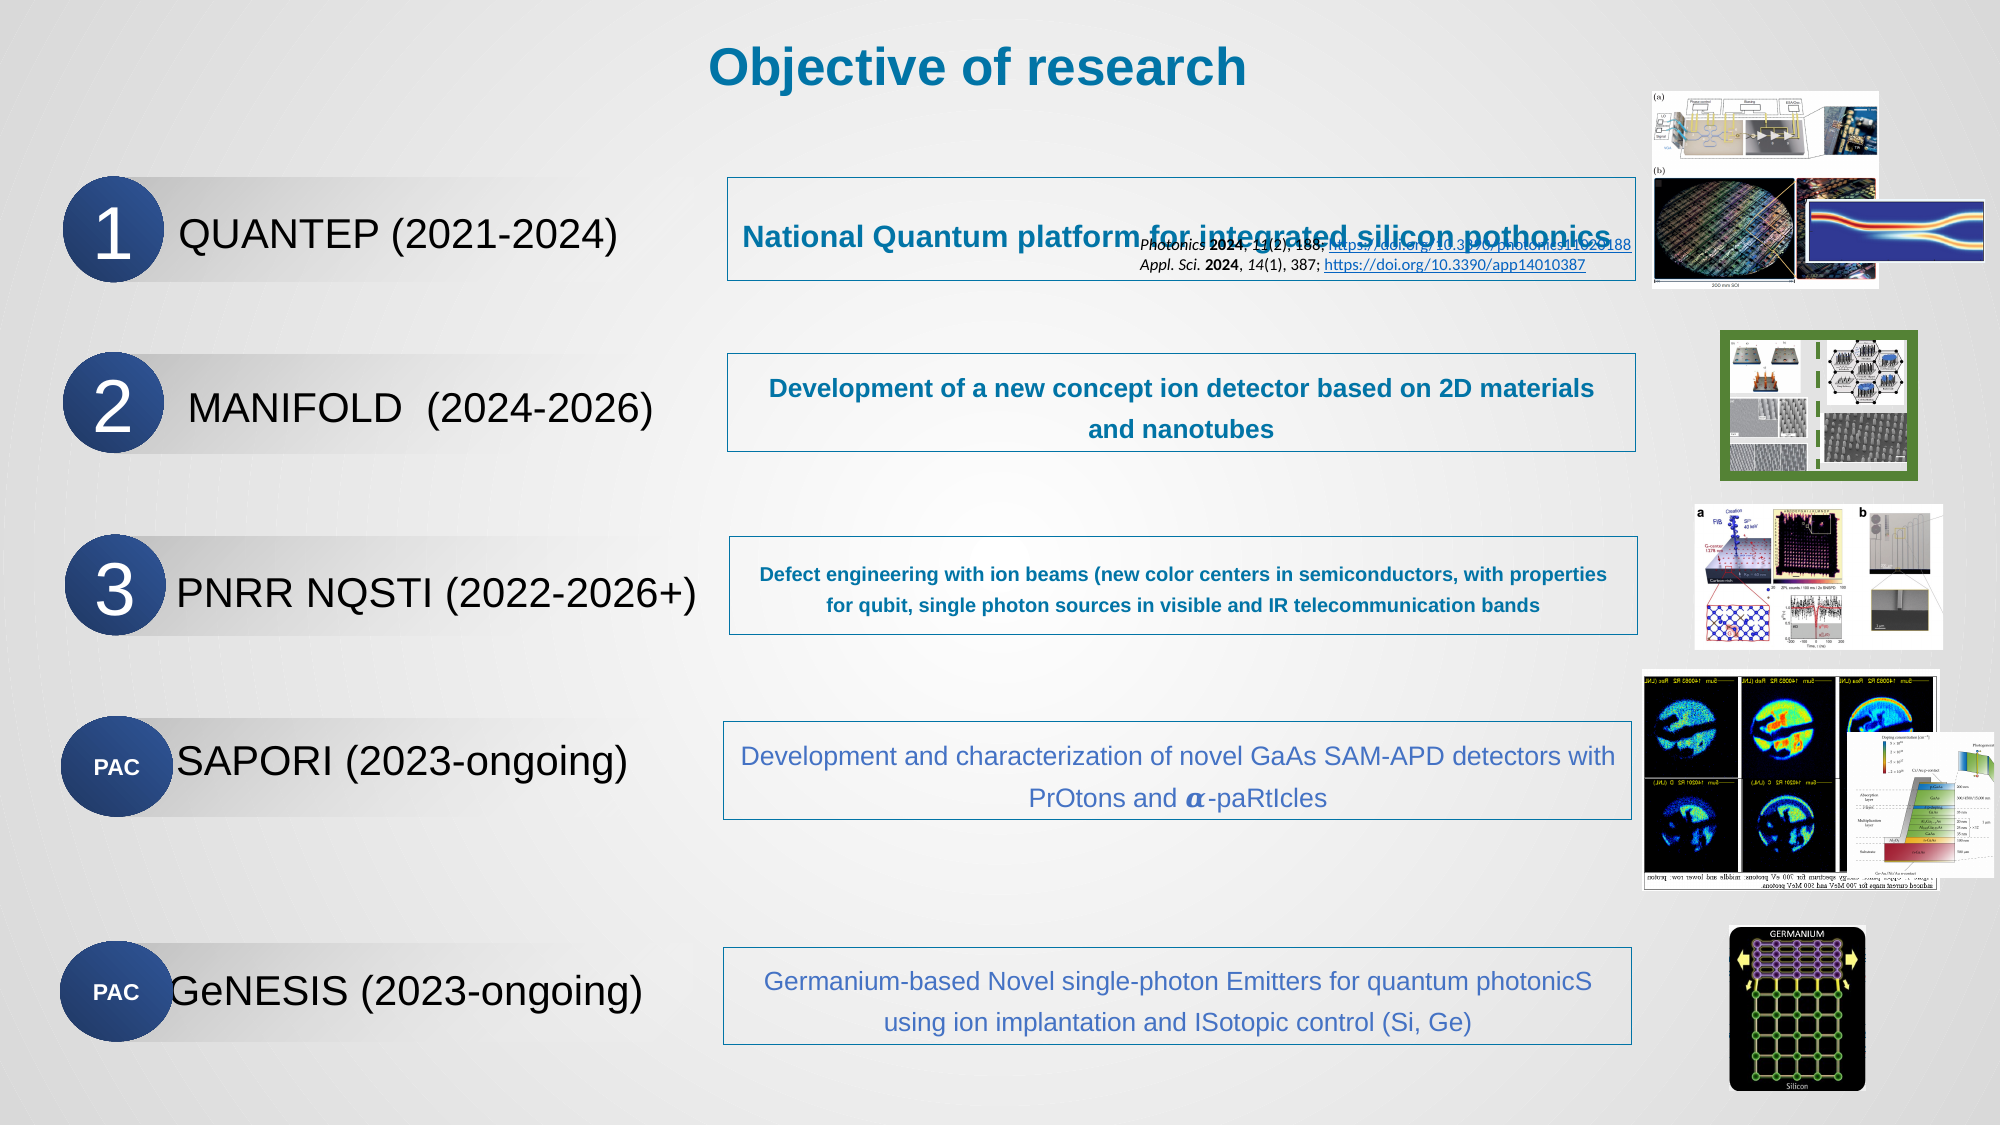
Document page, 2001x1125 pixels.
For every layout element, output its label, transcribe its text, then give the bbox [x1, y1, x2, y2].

text_box Germanium-based Novel single-photon Emitters for quantum photonicS using ion implantation and ISotopic control (Si, Ge) [723, 947, 1632, 1045]
text_box Development and characterization of novel GaAs SAM-APD detectors with PrOtons and 𝜶-paRtIcles [723, 721, 1632, 820]
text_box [63, 176, 1636, 283]
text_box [59, 941, 693, 1042]
picture [1642, 669, 1995, 891]
text_box Objective of research [382, 5, 1574, 104]
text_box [1725, 334, 1913, 477]
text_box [63, 352, 1636, 454]
picture [1652, 91, 1986, 290]
text_box Photonics 2024, 11(2), 188; https://doi.org/10.3390/photonics11020188 Appl. Sci. 2024, 14(1), 387; https://doi.org/10.3390/app14010387 [1125, 226, 1651, 326]
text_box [61, 716, 712, 817]
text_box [64, 534, 1638, 636]
picture [1729, 925, 1866, 1091]
picture [1694, 504, 1944, 650]
